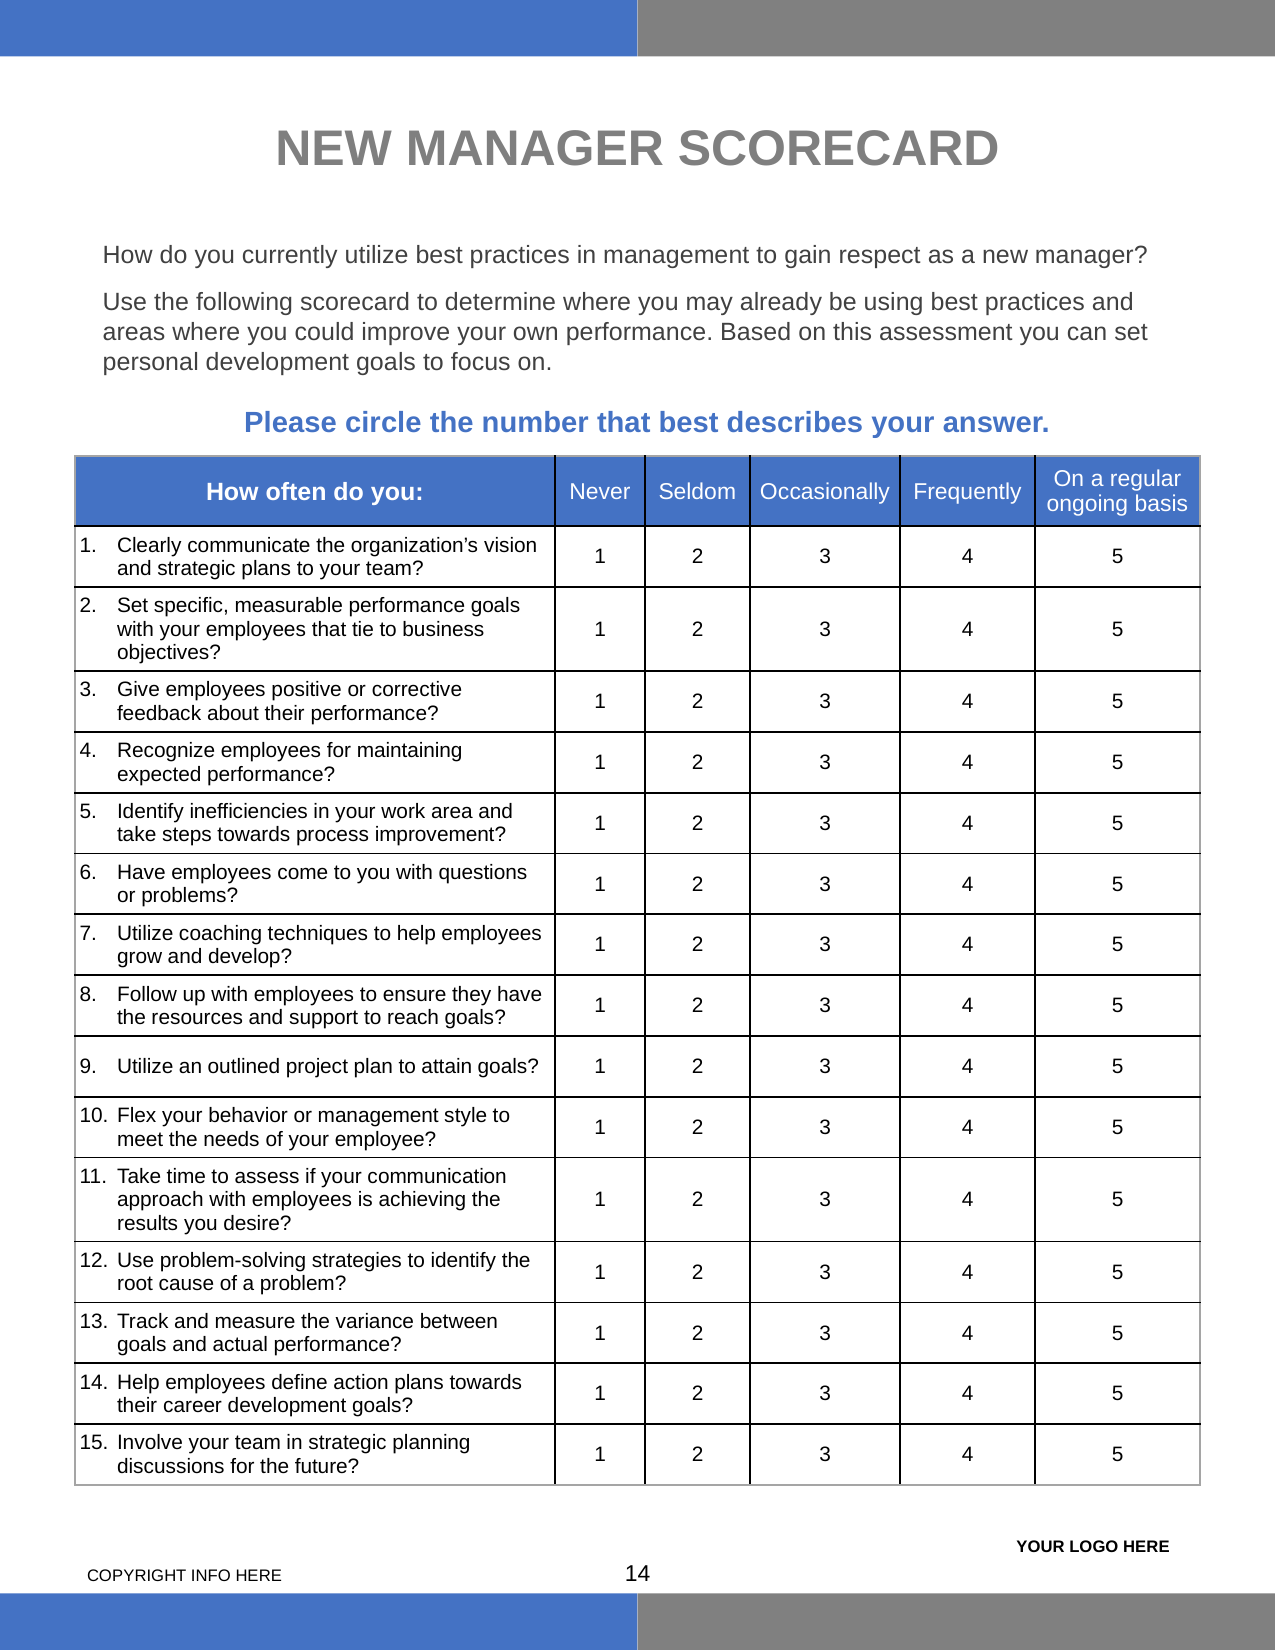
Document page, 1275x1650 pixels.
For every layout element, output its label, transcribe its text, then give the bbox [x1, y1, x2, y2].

table_cell 4 [901, 527, 1034, 586]
table_cell 5 [1036, 854, 1199, 913]
table_cell 4 [901, 1364, 1034, 1423]
table_cell 4 [901, 588, 1034, 670]
table_cell 3 [751, 672, 899, 731]
table_cell 2 [646, 1242, 749, 1302]
table_cell 5 [1036, 672, 1199, 731]
table_cell 2 [646, 527, 749, 586]
table_cell 4 [901, 1037, 1034, 1096]
table_cell Identify inefficiencies in your work area and take steps towards process improvement? [76, 794, 554, 853]
table_cell Set specific, measurable performance goals with your employees that tie to business objectives? [76, 588, 554, 670]
table_cell 3 [751, 527, 899, 586]
table_cell 3 [751, 1425, 899, 1484]
table_cell Give employees positive or corrective feedback about their performance? [76, 672, 554, 731]
table_cell 4 [901, 672, 1034, 731]
text_box Please circle the number that best describes your answer. [190, 396, 1105, 446]
table_cell 5 [1036, 1242, 1199, 1302]
table_cell 1 [556, 733, 644, 792]
table_cell Recognize employees for maintaining expected performance? [76, 733, 554, 792]
table_cell 3 [751, 1158, 899, 1241]
table_cell 3 [751, 915, 899, 974]
title NEW MANAGER SCORECARD [87, 87, 1188, 212]
table_cell Take time to assess if your communication approach with employees is achieving the results you desire? [76, 1158, 554, 1241]
table_cell 3 [751, 1242, 899, 1302]
table_cell 1 [556, 1364, 644, 1423]
table_cell 1 [556, 794, 644, 853]
table_cell 2 [646, 976, 749, 1035]
table_cell 2 [646, 854, 749, 913]
table_cell 5 [1036, 915, 1199, 974]
table_cell 3 [751, 794, 899, 853]
table_cell Utilize coaching techniques to help employees grow and develop? [76, 915, 554, 974]
table_cell 2 [646, 733, 749, 792]
table_cell 5 [1036, 588, 1199, 670]
table_cell 1 [556, 1158, 644, 1241]
table_cell 3 [751, 854, 899, 913]
table_cell 2 [646, 794, 749, 853]
table_cell 2 [646, 672, 749, 731]
slide_number 13 [600, 1550, 675, 1614]
table_header Occasionally [751, 457, 899, 525]
table_cell 4 [901, 976, 1034, 1035]
table_cell 3 [751, 1037, 899, 1096]
table_cell 1 [556, 976, 644, 1035]
table_cell 2 [646, 1364, 749, 1423]
table_cell 4 [901, 915, 1034, 974]
table_header On a regular ongoing basis [1036, 457, 1199, 525]
table_cell 3 [751, 976, 899, 1035]
table_cell 4 [901, 1303, 1034, 1362]
table_cell 5 [1036, 1425, 1199, 1484]
table_cell 2 [646, 1425, 749, 1484]
table_cell Involve your team in strategic planning discussions for the future? [76, 1425, 554, 1484]
table_cell 1 [556, 672, 644, 731]
table_cell 2 [646, 588, 749, 670]
table_cell 1 [556, 854, 644, 913]
table_cell 4 [901, 1242, 1034, 1302]
table_cell 1 [556, 915, 644, 974]
table_cell 1 [556, 588, 644, 670]
table_cell Follow up with employees to ensure they have the resources and support to reach goals? [76, 976, 554, 1035]
table_cell 1 [556, 527, 644, 586]
table_cell 5 [1036, 1158, 1199, 1241]
table_cell Have employees come to you with questions or problems? [76, 854, 554, 913]
table_cell 3 [751, 1098, 899, 1157]
table_header Frequently [901, 457, 1034, 525]
table_cell Help employees define action plans towards their career development goals? [76, 1364, 554, 1423]
table_cell 1 [556, 1037, 644, 1096]
table_cell 1 [556, 1303, 644, 1362]
table_cell 5 [1036, 527, 1199, 586]
table_cell 4 [901, 733, 1034, 792]
table_cell 2 [646, 1037, 749, 1096]
table_cell 4 [901, 1425, 1034, 1484]
table_cell Track and measure the variance between goals and actual performance? [76, 1303, 554, 1362]
table_header Seldom [646, 457, 749, 525]
table_cell 2 [646, 1158, 749, 1241]
table_cell 4 [901, 794, 1034, 853]
table_cell 2 [646, 915, 749, 974]
table_cell 5 [1036, 733, 1199, 792]
table_cell 4 [901, 1098, 1034, 1157]
table_cell 3 [751, 733, 899, 792]
table_cell 5 [1036, 1364, 1199, 1423]
table_cell 5 [1036, 1098, 1199, 1157]
table_cell 2 [646, 1303, 749, 1362]
table_cell 1 [556, 1242, 644, 1302]
list How do you currently utilize best practices in management to gain respect as a new manager? Use the following scorecard to determine where you may already be using best practices and areas where you could improve your own performance. Based on this assessment you can set personal development goals to focus on. [87, 230, 1188, 401]
table_cell 1 [556, 1098, 644, 1157]
table_cell 1 [556, 1425, 644, 1484]
table_cell 5 [1036, 1037, 1199, 1096]
table_cell 5 [1036, 976, 1199, 1035]
table_cell Use problem-solving strategies to identify the root cause of a problem? [76, 1242, 554, 1302]
table_cell 5 [1036, 1303, 1199, 1362]
table_header How often do you: [76, 457, 554, 525]
table_cell 2 [646, 1098, 749, 1157]
table_cell 5 [1036, 794, 1199, 853]
table_cell Flex your behavior or management style to meet the needs of your employee? [76, 1098, 554, 1157]
table_cell 3 [751, 1303, 899, 1362]
table_cell 4 [901, 854, 1034, 913]
table_cell 3 [751, 1364, 899, 1423]
table_header Never [556, 457, 644, 525]
table_cell 3 [751, 588, 899, 670]
table_cell 4 [901, 1158, 1034, 1241]
table_cell Utilize an outlined project plan to attain goals? [76, 1037, 554, 1096]
table_cell Clearly communicate the organization’s vision and strategic plans to your team? [76, 527, 554, 586]
